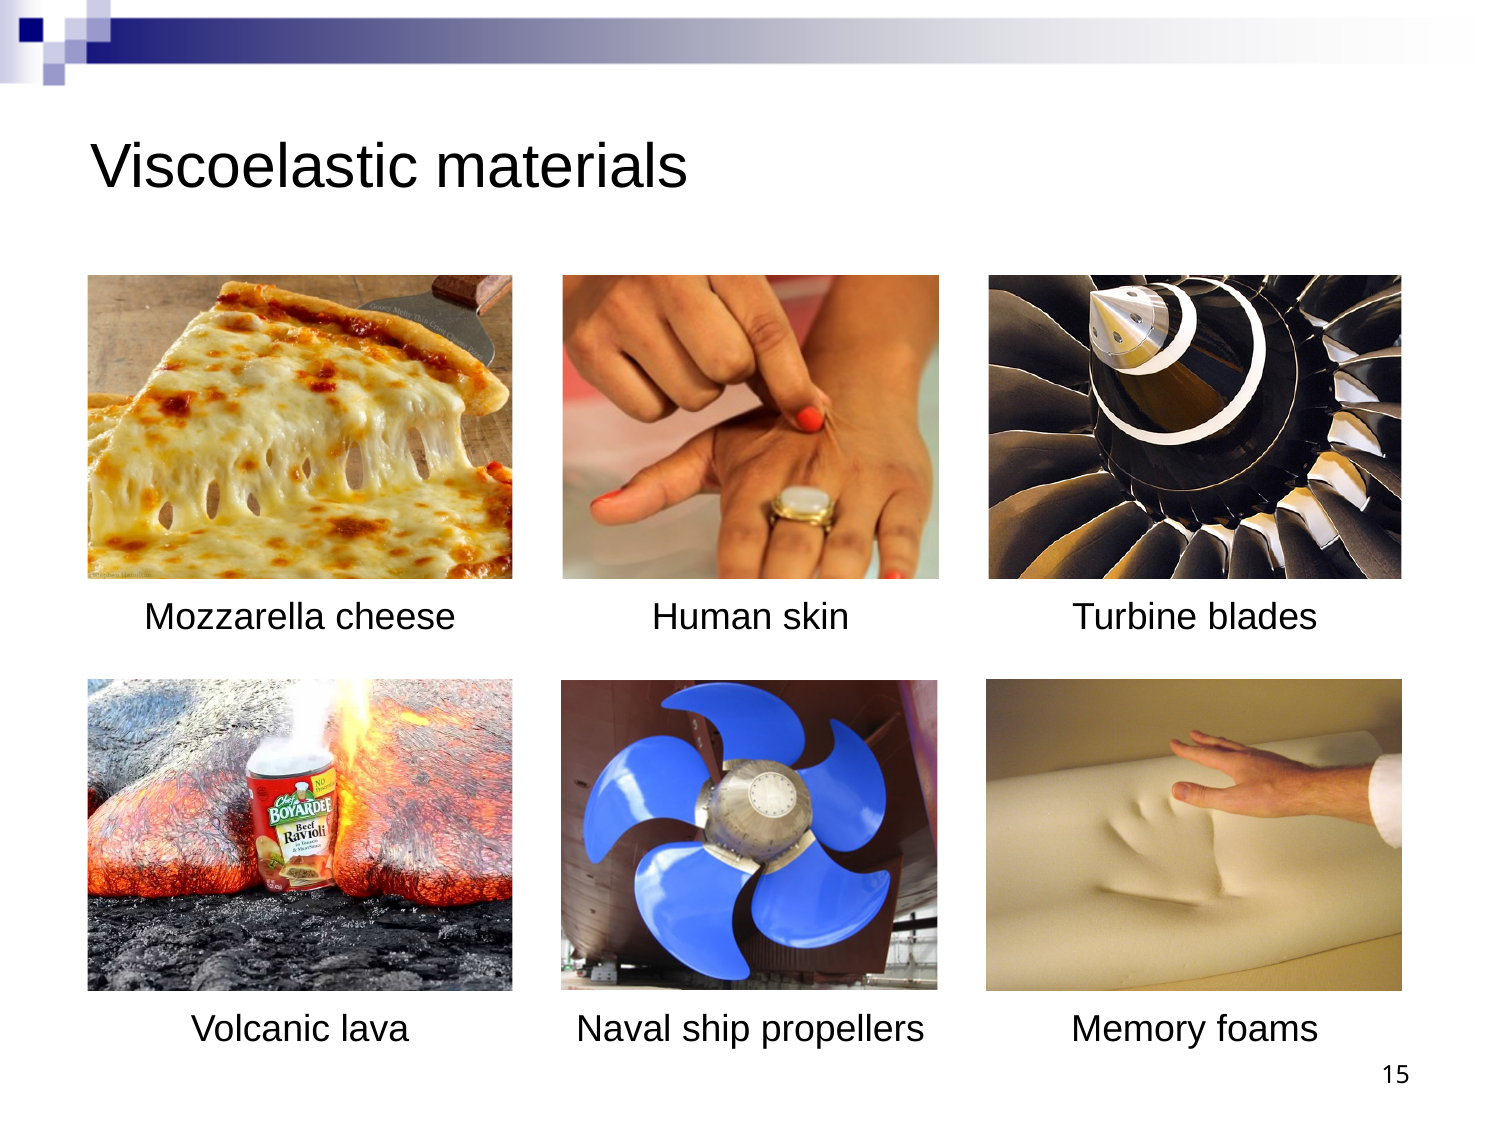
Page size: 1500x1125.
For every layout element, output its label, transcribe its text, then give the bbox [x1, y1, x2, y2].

text_box Volcanic lava [175, 999, 424, 1057]
text_box Mozzarella cheese [129, 588, 471, 645]
picture [0, 0, 1500, 1125]
text_box Human skin [637, 588, 865, 645]
text_box Naval ship propellers [561, 997, 940, 1057]
slide_number 15 [1074, 1024, 1426, 1101]
text_box Turbine blades [1057, 588, 1333, 645]
title Viscoelastic materials [74, 74, 1401, 251]
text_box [985, 678, 1402, 1058]
